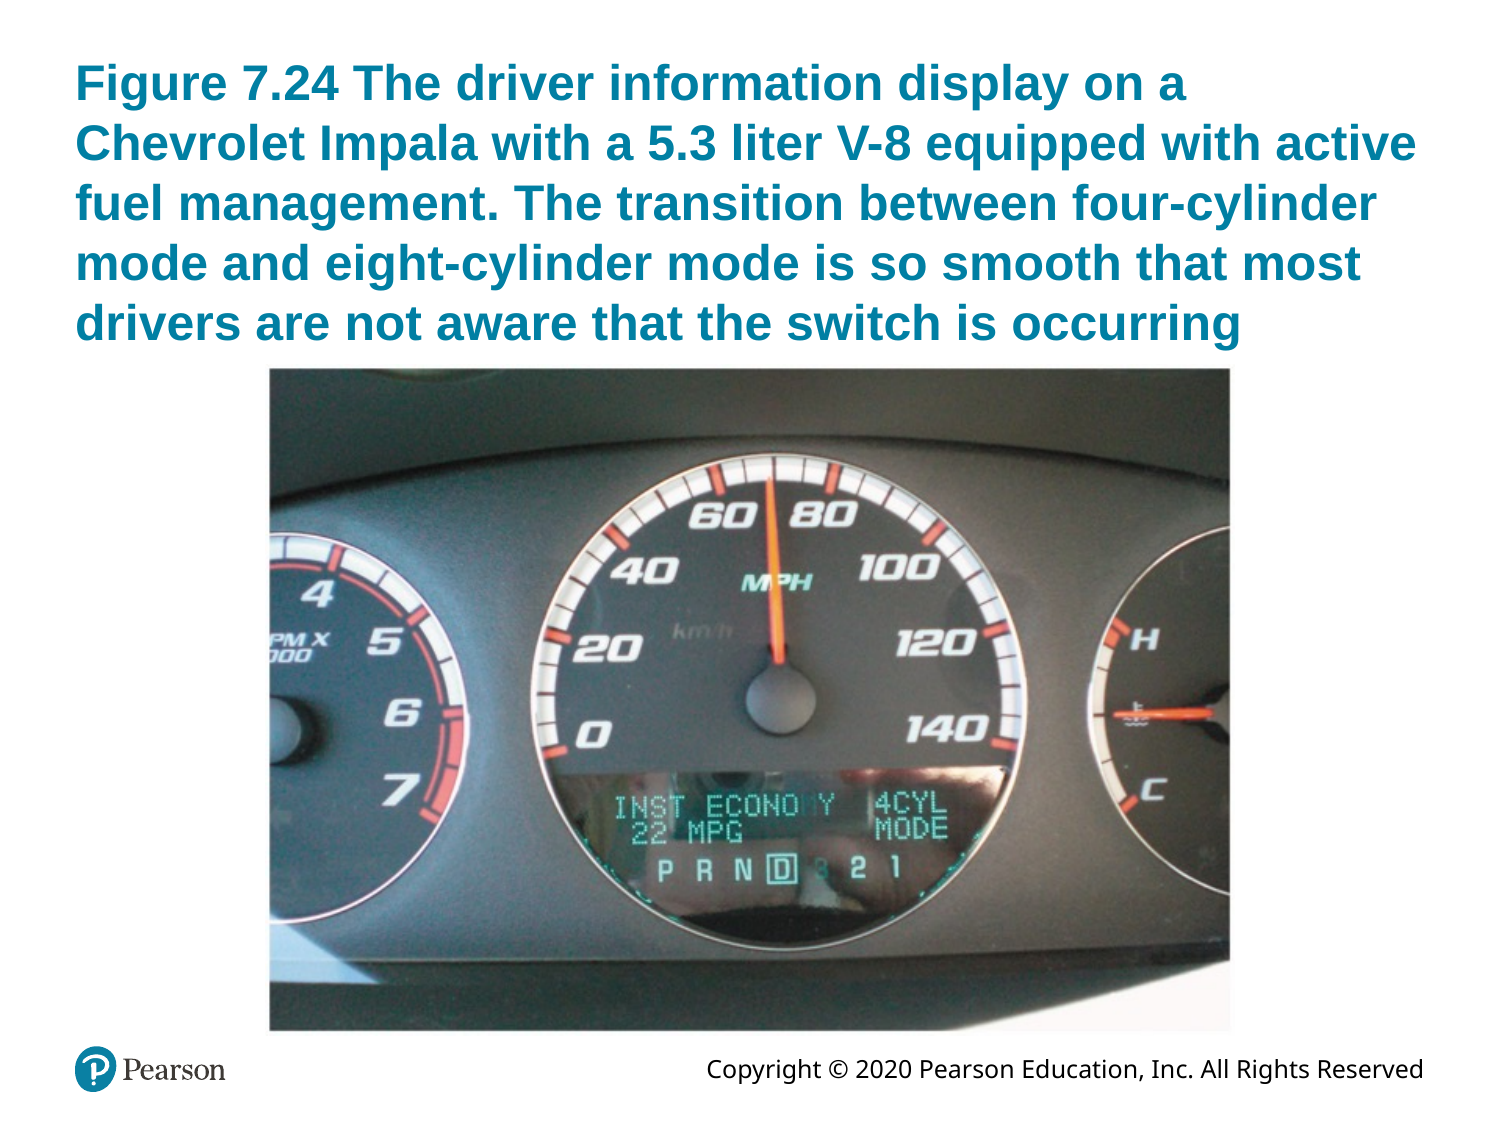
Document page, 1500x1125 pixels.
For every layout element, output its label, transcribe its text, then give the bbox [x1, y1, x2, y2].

title Figure 7.24 The driver information display on a Chevrolet Impala with a 5.3 liter V-8 equipped with active fuel management. The transition between four-cylinder mode and eight-cylinder mode is so smooth that most drivers are not aware that the switch is occurring [75, 50, 1424, 351]
picture [265, 363, 1235, 1037]
